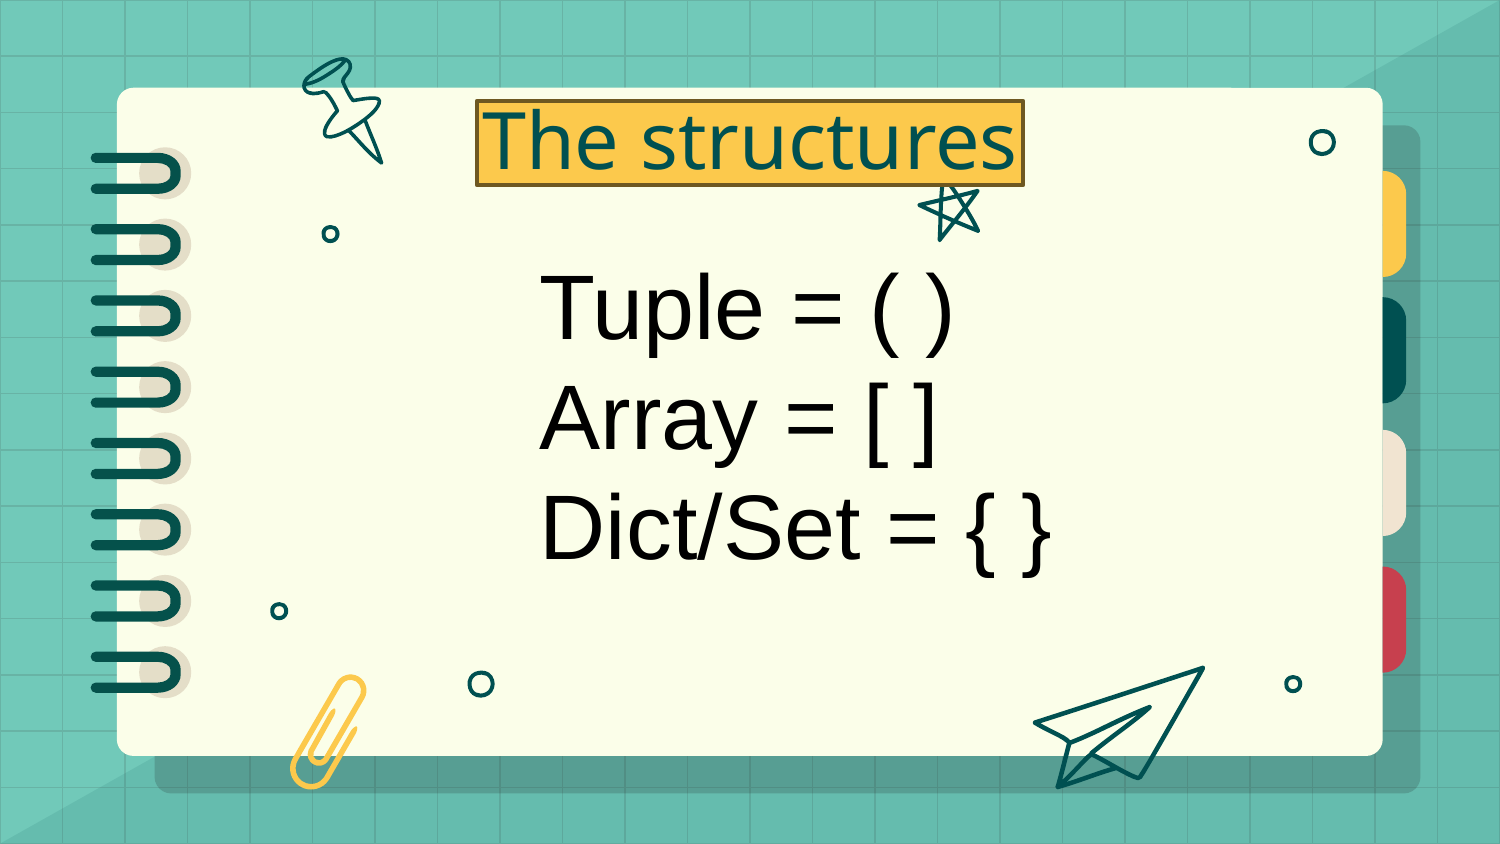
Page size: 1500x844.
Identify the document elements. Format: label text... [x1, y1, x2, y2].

text_box [475, 99, 1025, 118]
text_box Tuple = ( ) Array = [ ] Dict/Set = { } [525, 240, 1068, 586]
title The structures [456, 118, 1044, 201]
